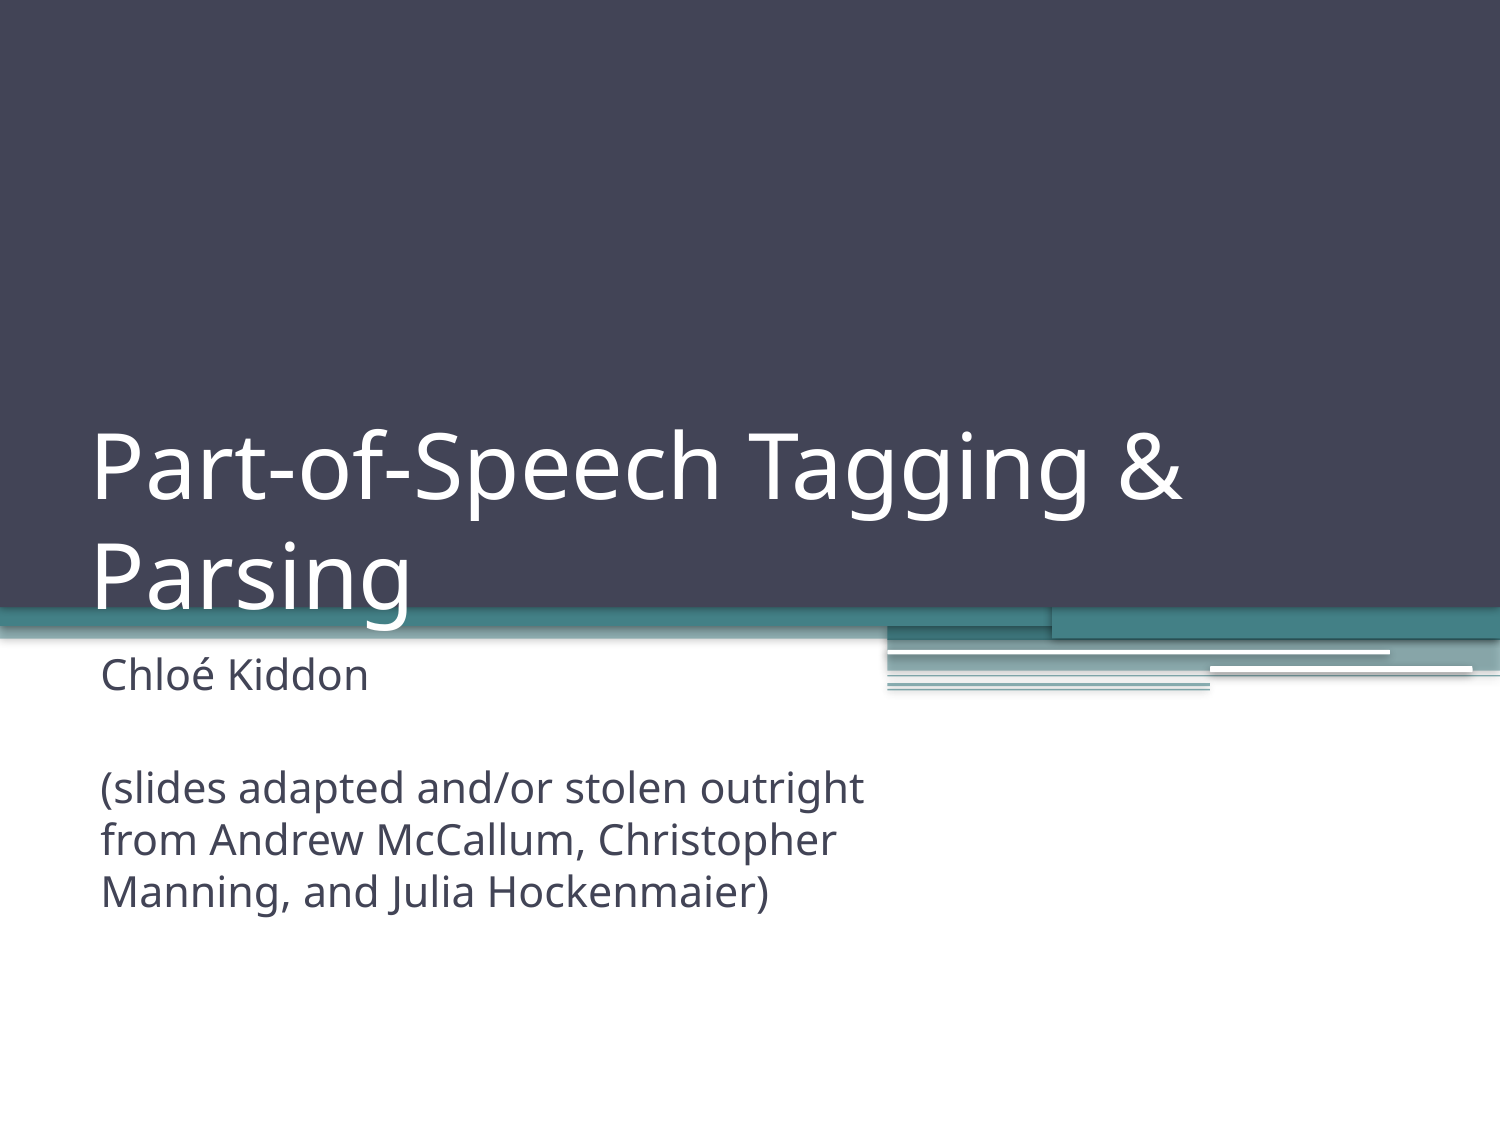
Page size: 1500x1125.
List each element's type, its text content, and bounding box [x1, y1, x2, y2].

subtitle Chloé Kiddon (slides adapted and/or stolen outright from Andrew McCallum, Christopher Manning, and Julia Hockenmaier) [75, 639, 888, 928]
title Part-of-Speech Tagging & Parsing [75, 394, 1463, 636]
